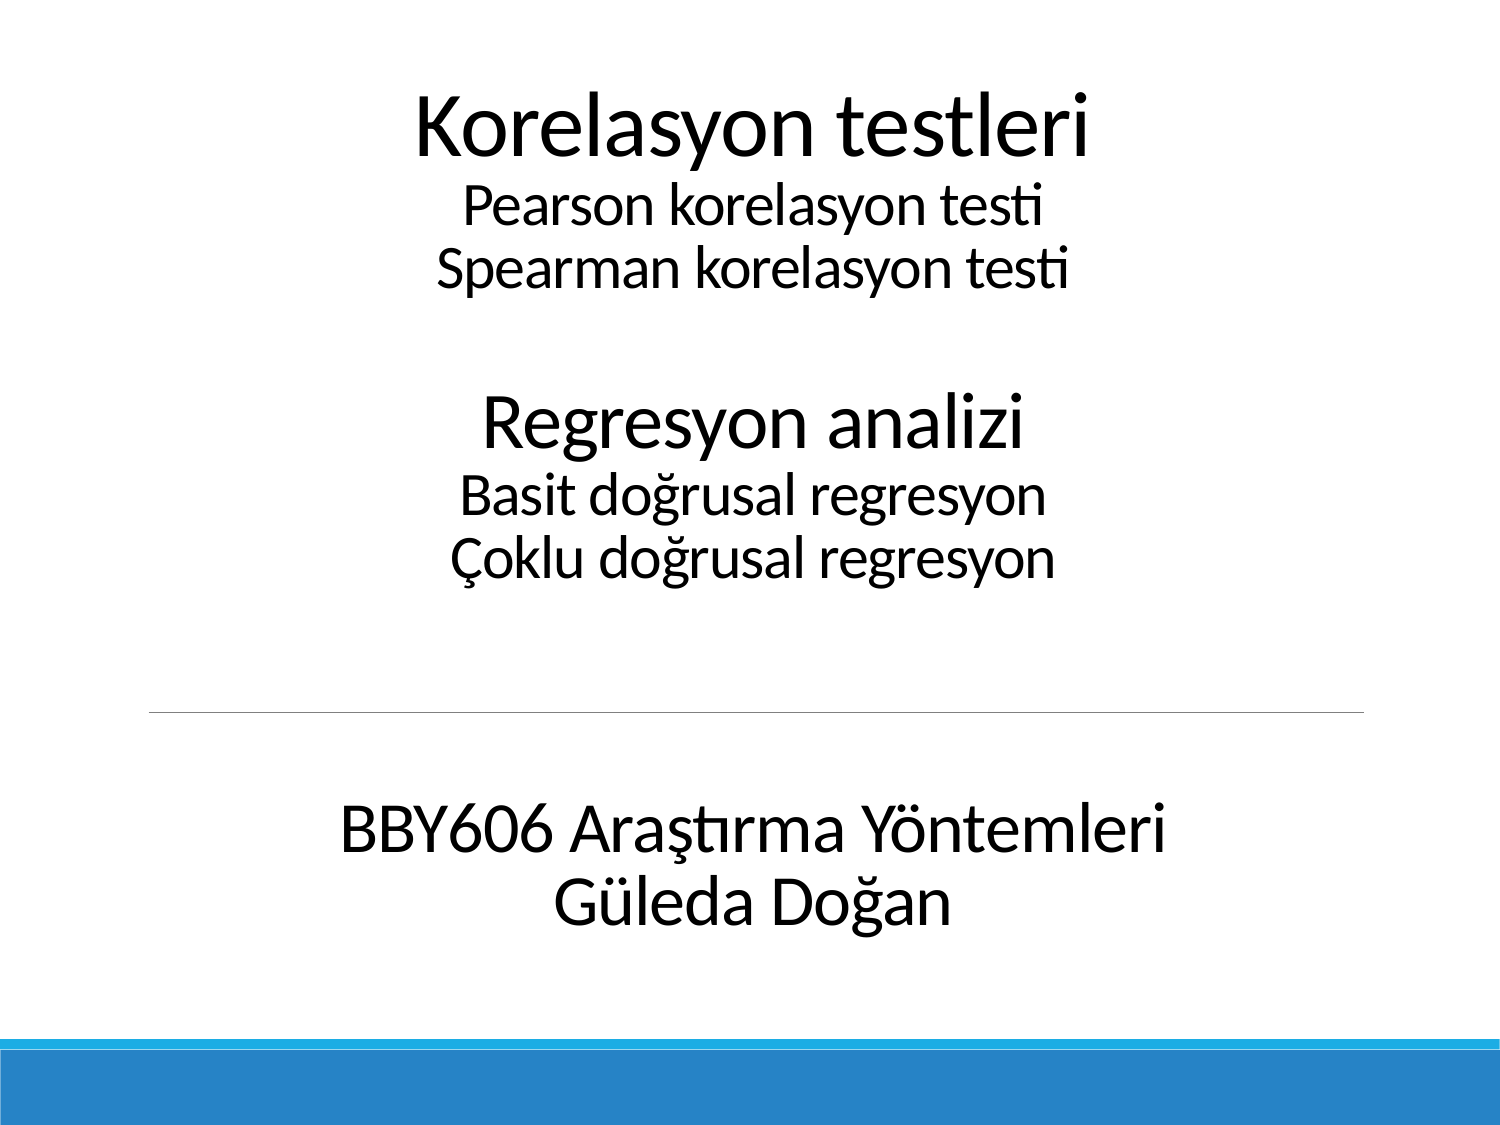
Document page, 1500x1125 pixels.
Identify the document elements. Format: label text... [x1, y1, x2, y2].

title Korelasyon testleri Pearson korelasyon testi Spearman korelasyon testi Regresyon analizi Basit doğrusal regresyon Çoklu doğrusal regresyon BBY606 Araştırma Yöntemleri Güleda Doğan [53, 66, 1455, 1047]
